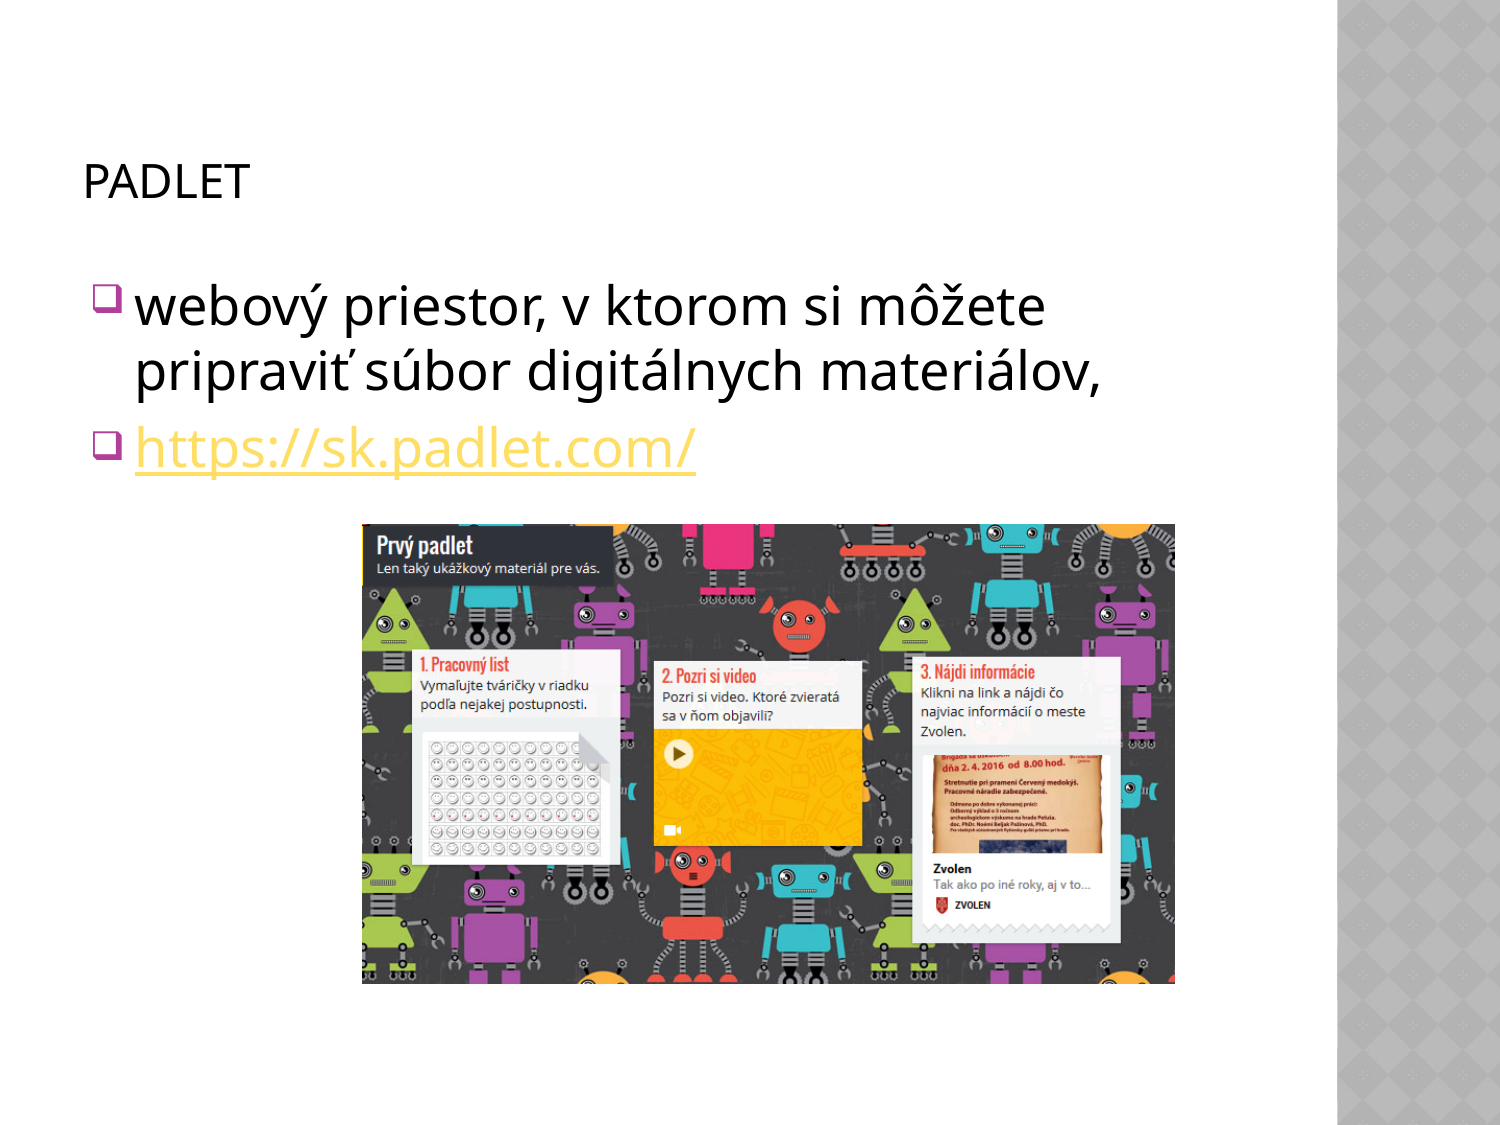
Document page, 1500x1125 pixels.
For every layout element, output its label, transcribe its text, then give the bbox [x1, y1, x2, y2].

title Padlet [75, 149, 1263, 264]
picture [361, 524, 1176, 984]
list webový priestor, v ktorom si môžete pripraviť súbor digitálnych materiálov, https://sk.padlet.com/ [75, 264, 1263, 1059]
